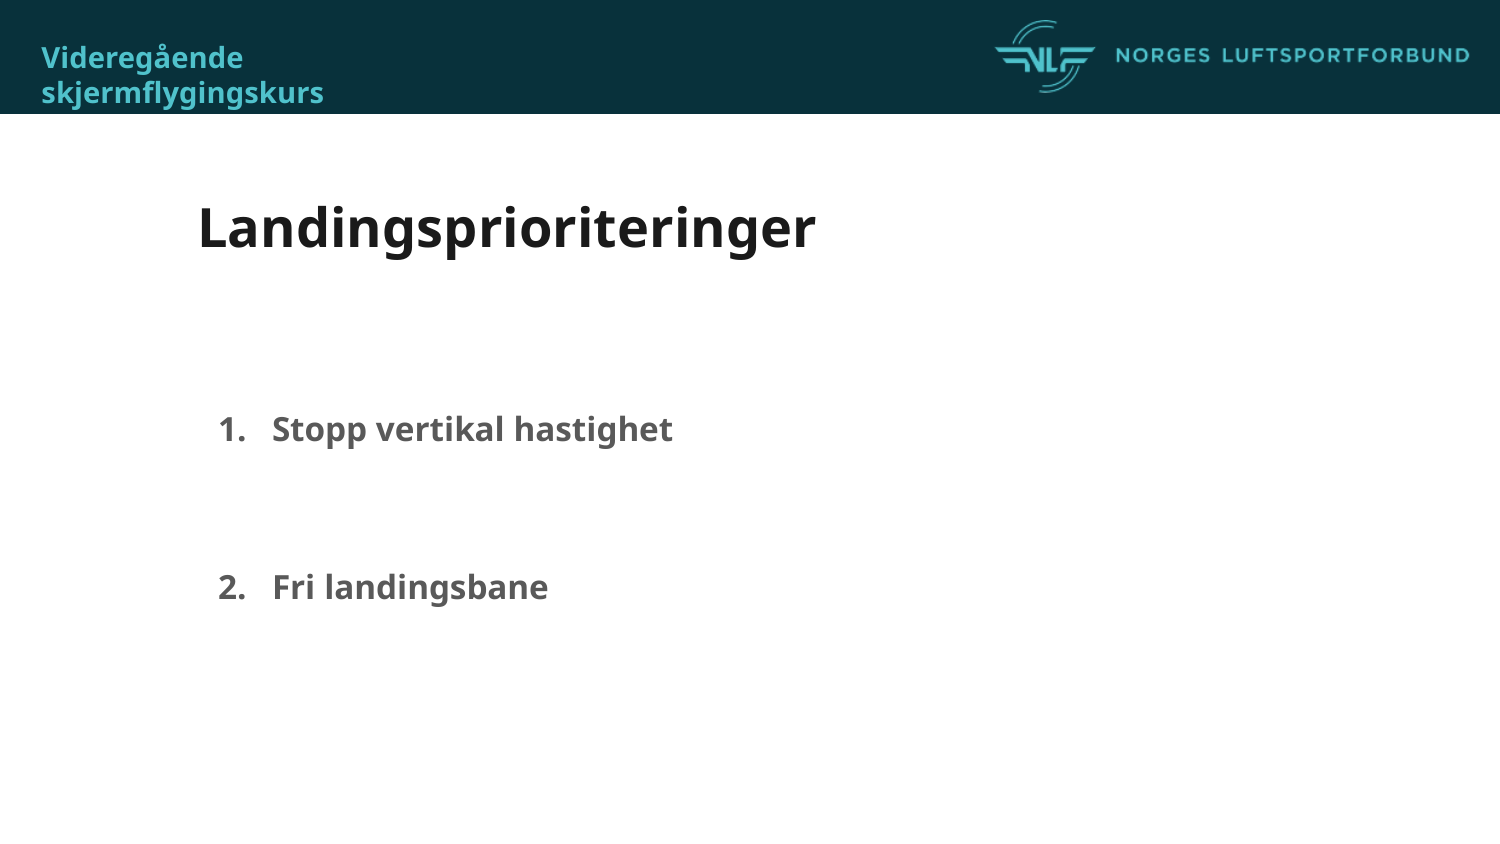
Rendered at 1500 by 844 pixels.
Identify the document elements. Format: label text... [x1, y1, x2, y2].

picture [990, 20, 1474, 94]
list Stopp vertikal hastighet Fri landingsbane [182, 387, 1444, 712]
title Landingsprioriteringer [182, 178, 1444, 267]
